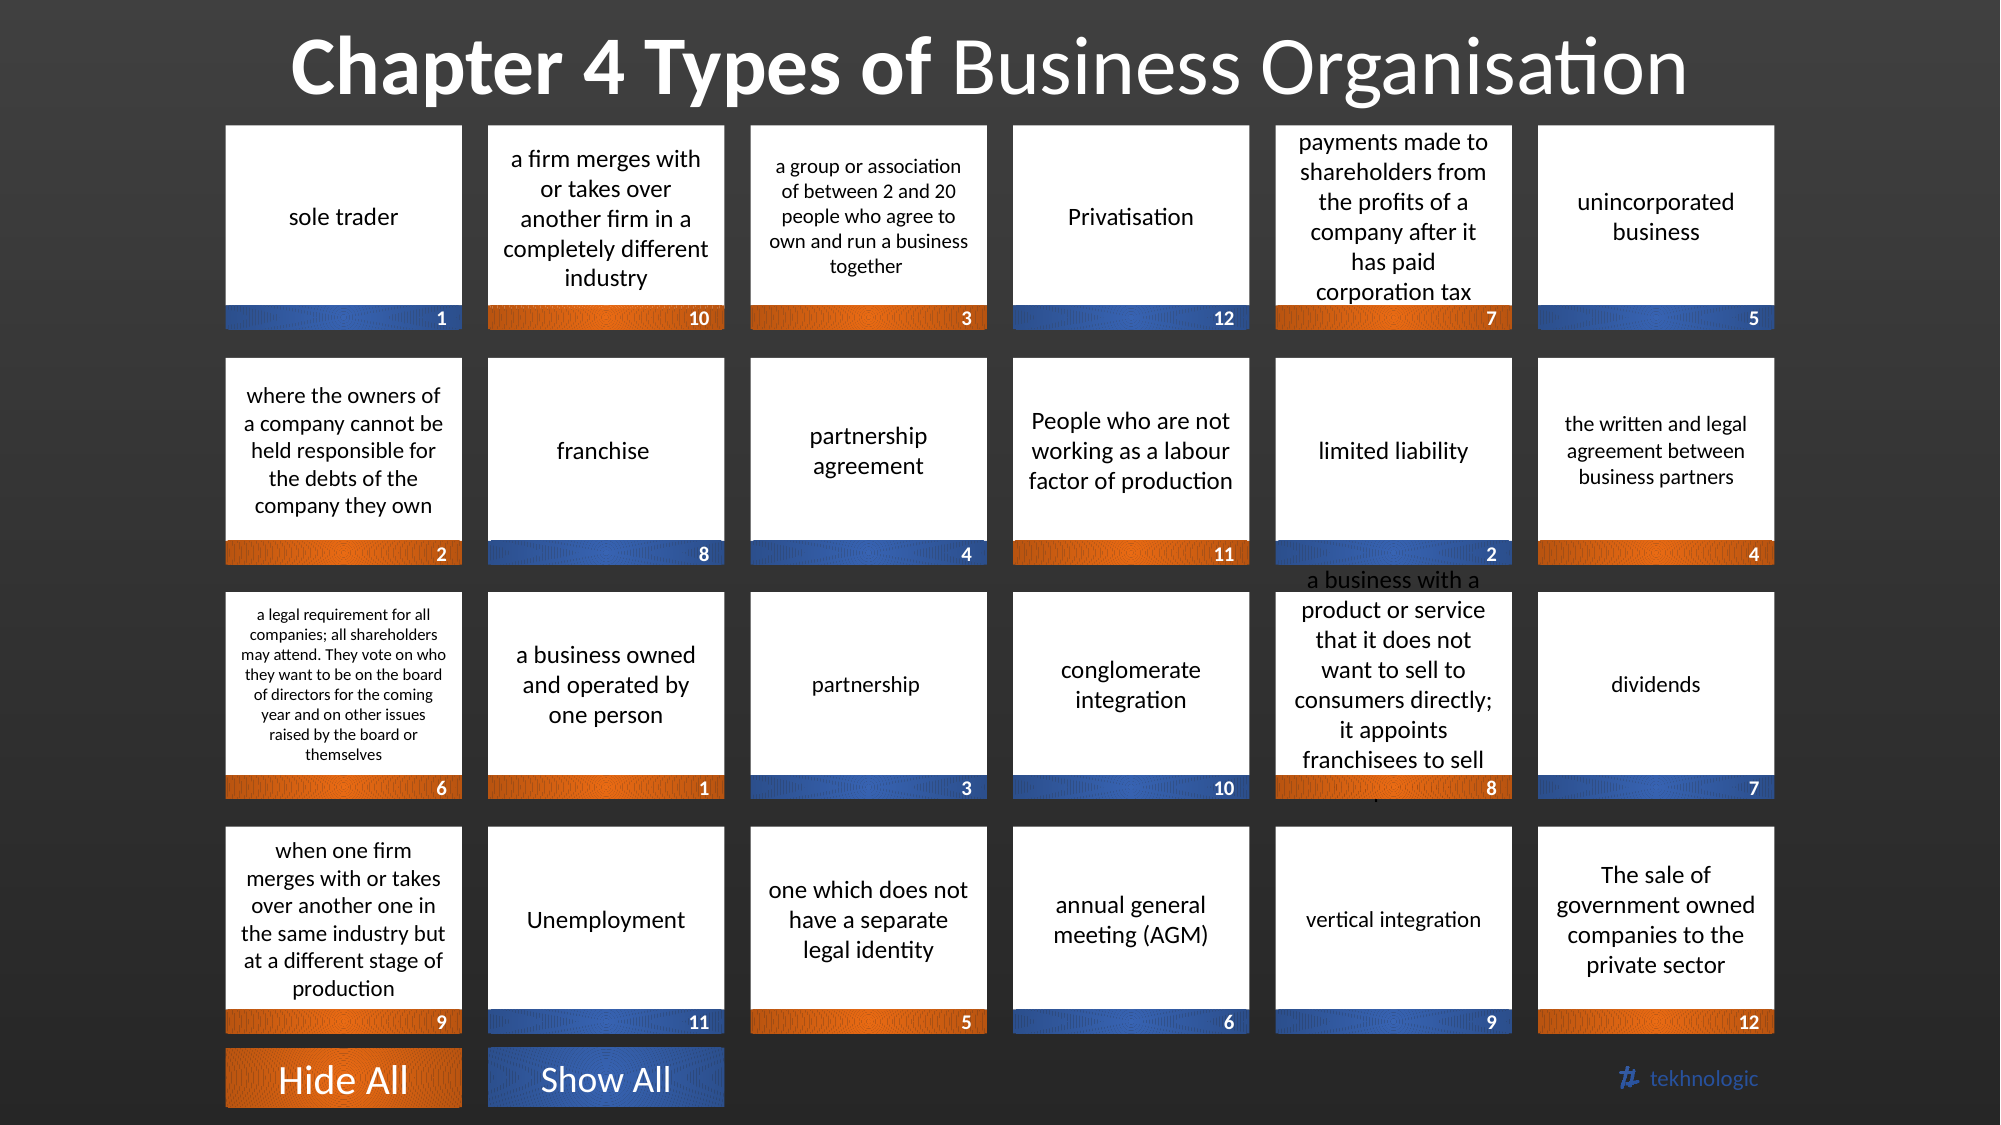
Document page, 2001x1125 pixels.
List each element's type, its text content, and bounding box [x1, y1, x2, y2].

text_box 7 [1275, 305, 1513, 330]
text_box one which does not have a separate legal identity [750, 826, 988, 1009]
text_box 11 [1012, 540, 1250, 565]
text_box the written and legal agreement between business partners [1537, 357, 1775, 540]
text_box partnership [750, 591, 988, 774]
text_box 4 [750, 540, 988, 565]
text_box 5 [1537, 304, 1775, 330]
text_box 9 [1275, 1009, 1513, 1034]
text_box a legal requirement for all companies; all shareholders may attend. They vote on who they want to be on the board of directors for the coming year and on other issues raised by the board or themselves [225, 591, 463, 774]
text_box 12 [1012, 304, 1250, 330]
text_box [1614, 1055, 1775, 1099]
text_box limited liability [1275, 357, 1513, 540]
text_box payments made to shareholders from the profits of a company after it has paid corporation tax [1275, 124, 1513, 305]
text_box 8 [487, 540, 725, 565]
text_box sole trader [225, 124, 463, 304]
text_box 5 [750, 1009, 988, 1034]
text_box a business with a product or service that it does not want to sell to consumers directly; it appoints franchisees to sell the product [1275, 591, 1513, 774]
text_box Hide All [225, 1047, 463, 1108]
text_box Privatisation [1012, 124, 1250, 304]
text_box unincorporated business [1537, 124, 1775, 304]
text_box franchise [487, 357, 725, 540]
text_box when one firm merges with or takes over another one in the same industry but at a different stage of production [225, 826, 463, 1009]
text_box 1 [225, 304, 463, 330]
text_box 2 [1275, 540, 1513, 565]
text_box a business owned and operated by one person [487, 591, 725, 774]
text_box Unemployment [487, 826, 725, 1009]
text_box Chapter 4 Types of Business Organisation [0, 3, 2000, 119]
text_box 3 [750, 774, 988, 800]
text_box a firm merges with or takes over another firm in a completely different industry [487, 124, 725, 304]
text_box Show All [487, 1047, 725, 1108]
text_box 10 [1012, 774, 1250, 800]
text_box The sale of government owned companies to the private sector [1537, 826, 1775, 1009]
text_box 12 [1537, 1009, 1775, 1034]
text_box 10 [487, 304, 725, 330]
text_box 9 [225, 1009, 463, 1034]
text_box a group or association of between 2 and 20 people who agree to own and run a business together [750, 124, 988, 304]
text_box vertical integration [1275, 826, 1513, 1009]
text_box 8 [1275, 774, 1513, 800]
text_box 6 [1012, 1009, 1250, 1034]
text_box People who are not working as a labour factor of production [1012, 357, 1250, 540]
text_box where the owners of a company cannot be held responsible for the debts of the company they own [225, 357, 463, 540]
text_box 11 [487, 1009, 725, 1034]
text_box 2 [225, 540, 463, 565]
text_box 6 [225, 774, 463, 800]
text_box 7 [1537, 774, 1775, 800]
text_box annual general meeting (AGM) [1012, 826, 1250, 1009]
text_box partnership agreement [750, 357, 988, 540]
text_box conglomerate integration [1012, 591, 1250, 774]
text_box 4 [1537, 540, 1775, 565]
text_box 1 [487, 774, 725, 800]
text_box 3 [750, 304, 988, 330]
text_box dividends [1537, 591, 1775, 774]
